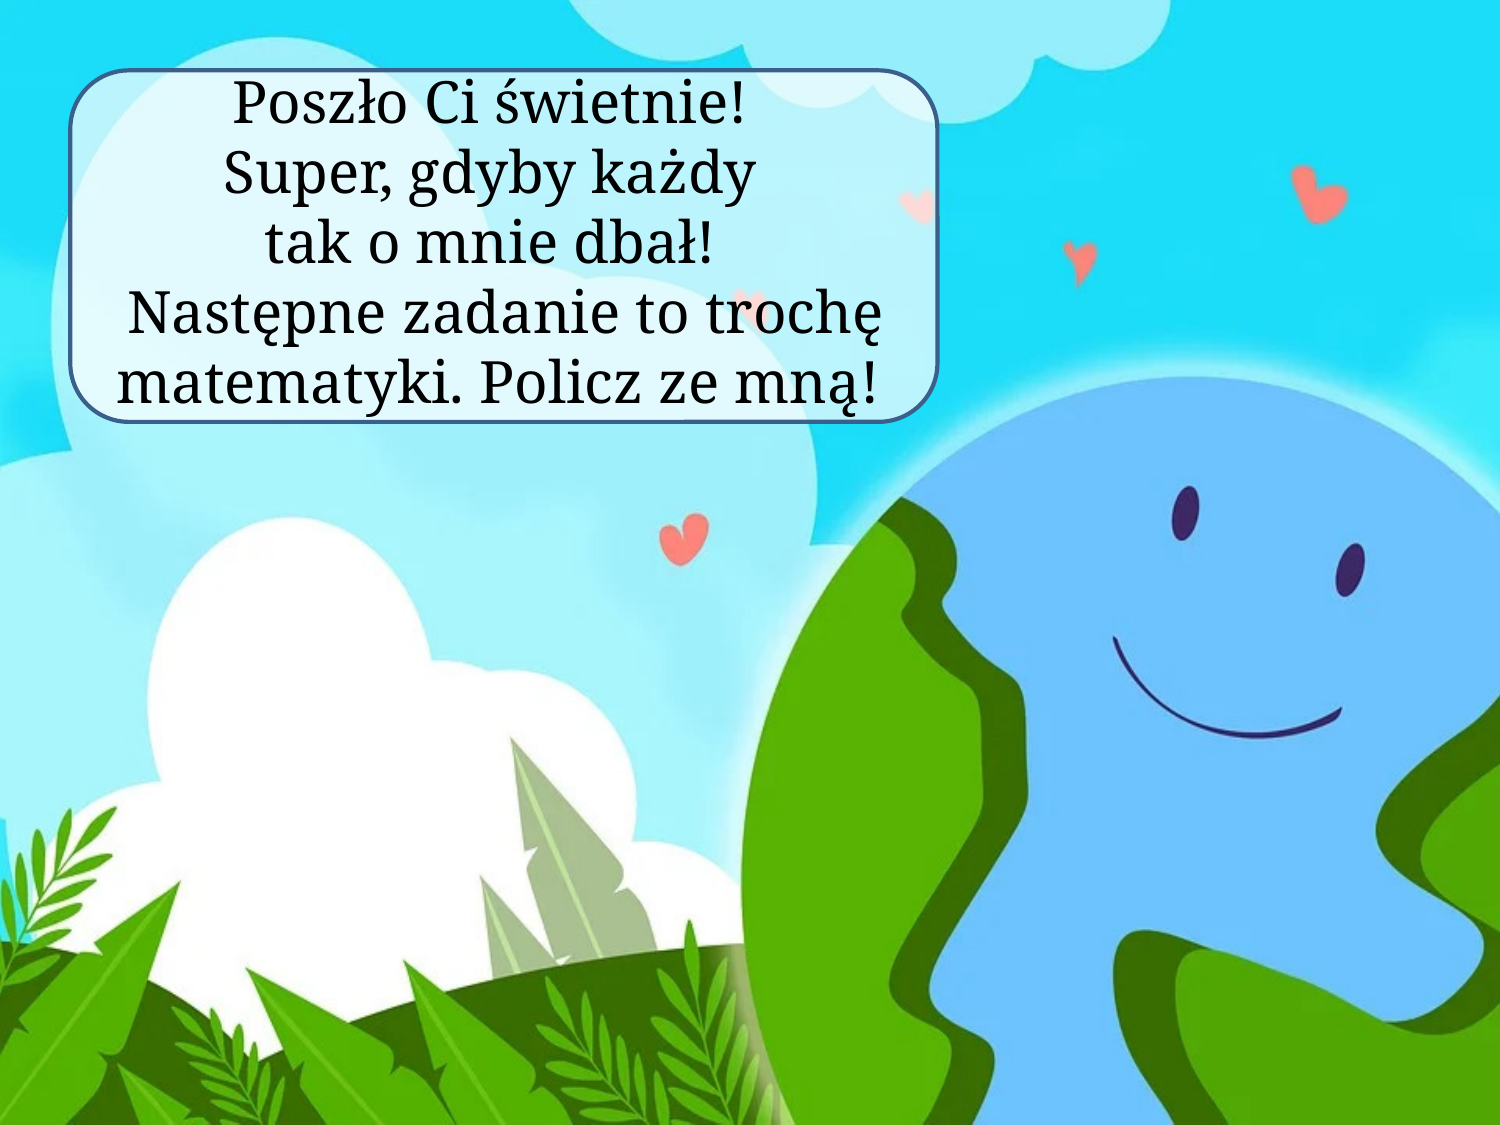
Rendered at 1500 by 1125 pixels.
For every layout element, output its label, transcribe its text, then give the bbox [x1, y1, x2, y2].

text_box [91, 411, 917, 424]
title Poszło Ci świetnie! Super, gdyby każdy tak o mnie dbał! Następne zadanie to trochę matematyki. Policz ze mną! [70, 70, 926, 411]
text_box [926, 90, 940, 402]
picture [0, 0, 1500, 1125]
